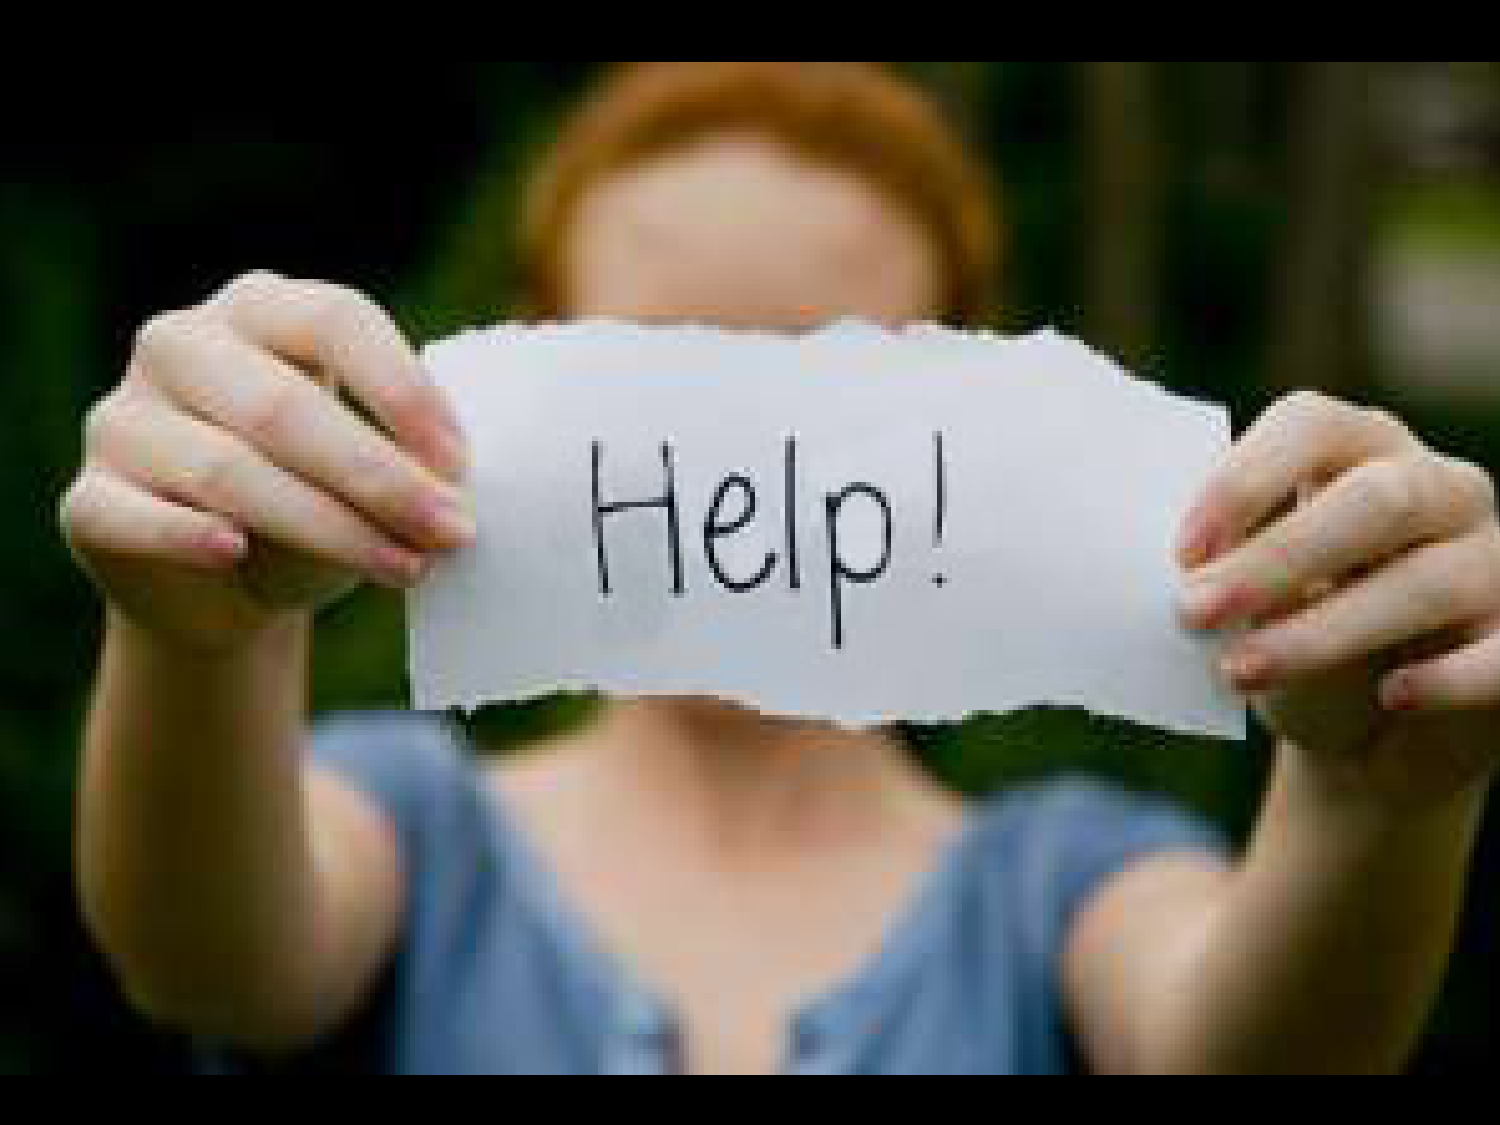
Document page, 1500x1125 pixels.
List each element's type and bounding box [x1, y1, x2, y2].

list [0, 62, 1500, 1076]
